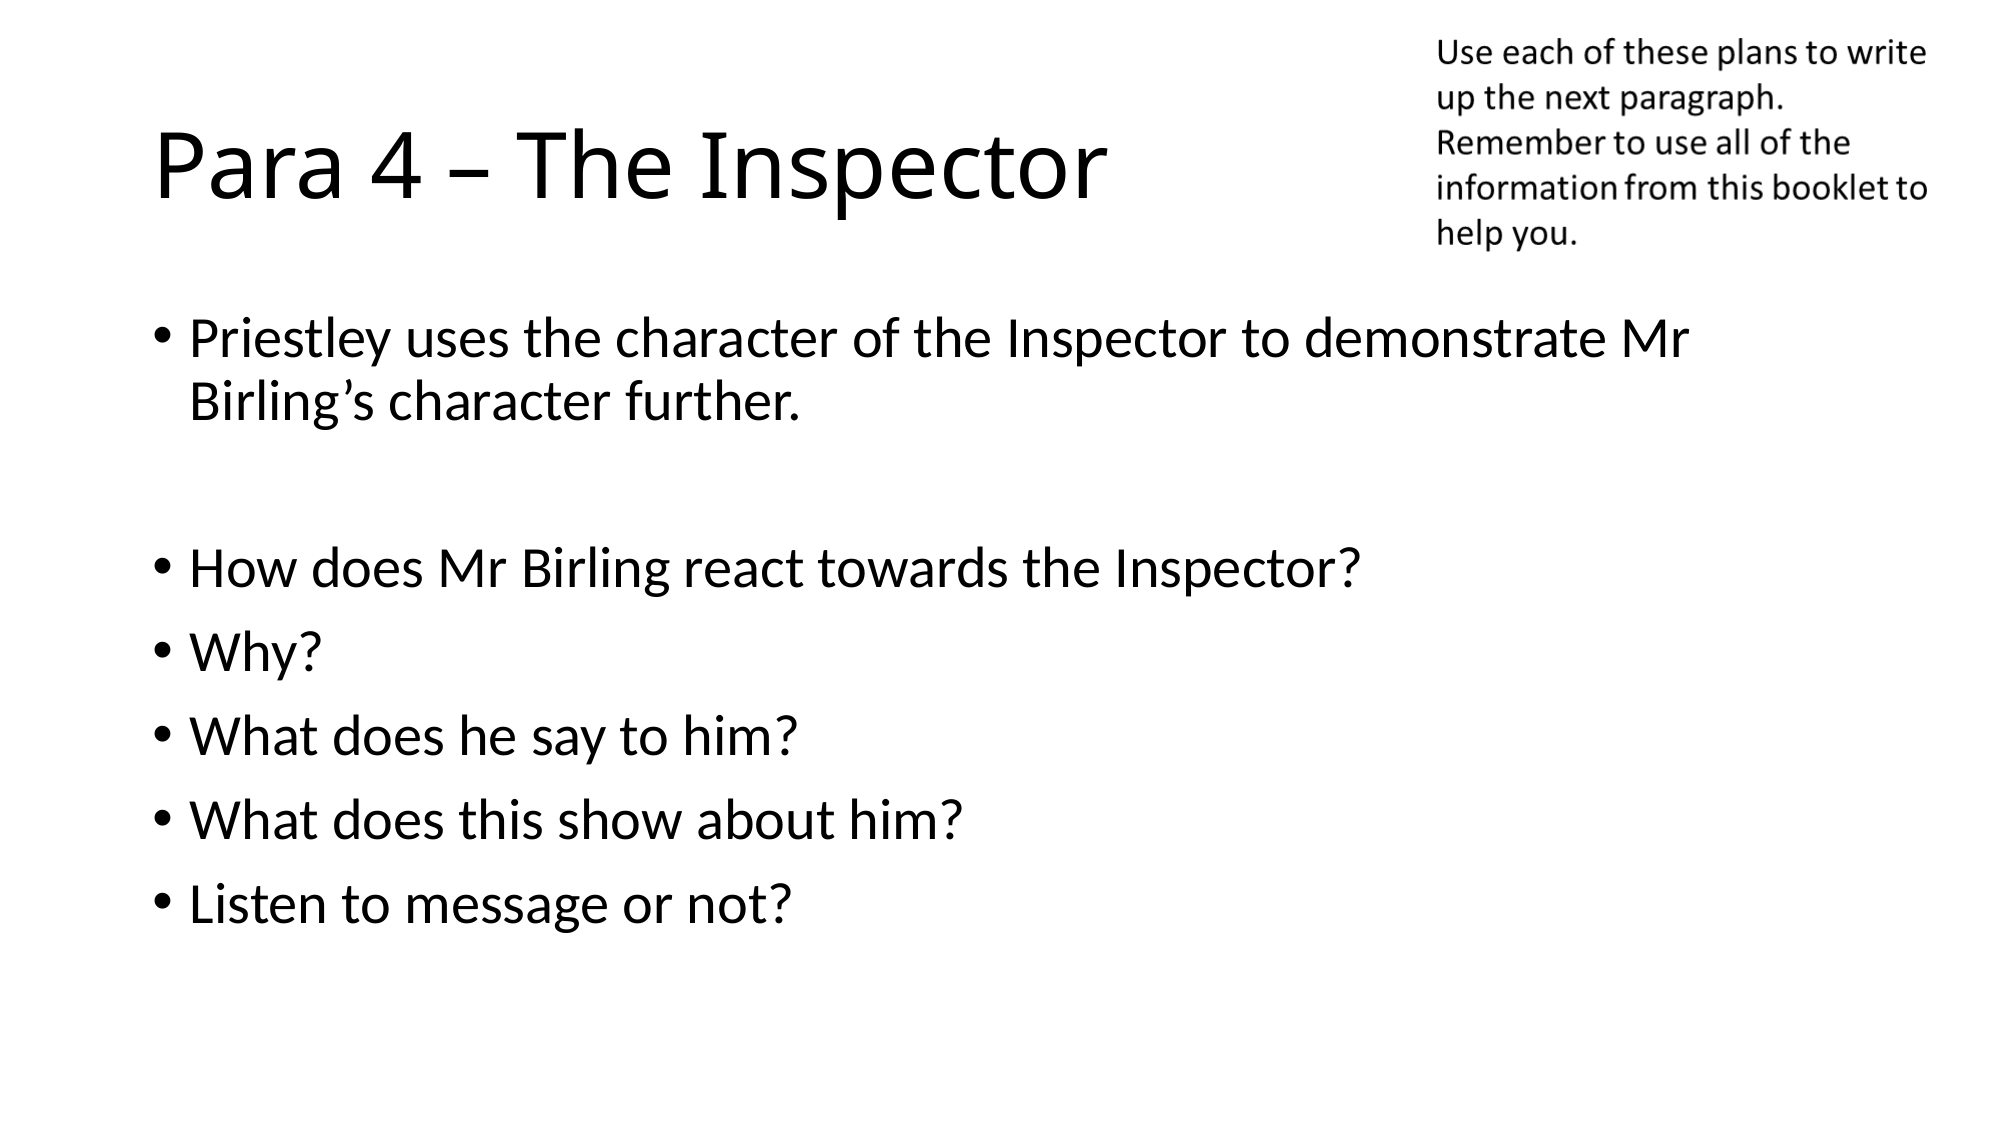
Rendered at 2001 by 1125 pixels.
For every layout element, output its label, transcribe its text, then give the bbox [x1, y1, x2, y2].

list Priestley uses the character of the Inspector to demonstrate Mr Birling’s character further. How does Mr Birling react towards the Inspector? Why? What does he say to him? What does this show about him? Listen to message or not? [137, 299, 1863, 1014]
title Para 4 – The Inspector [137, 59, 1412, 278]
picture [1412, 16, 1960, 278]
